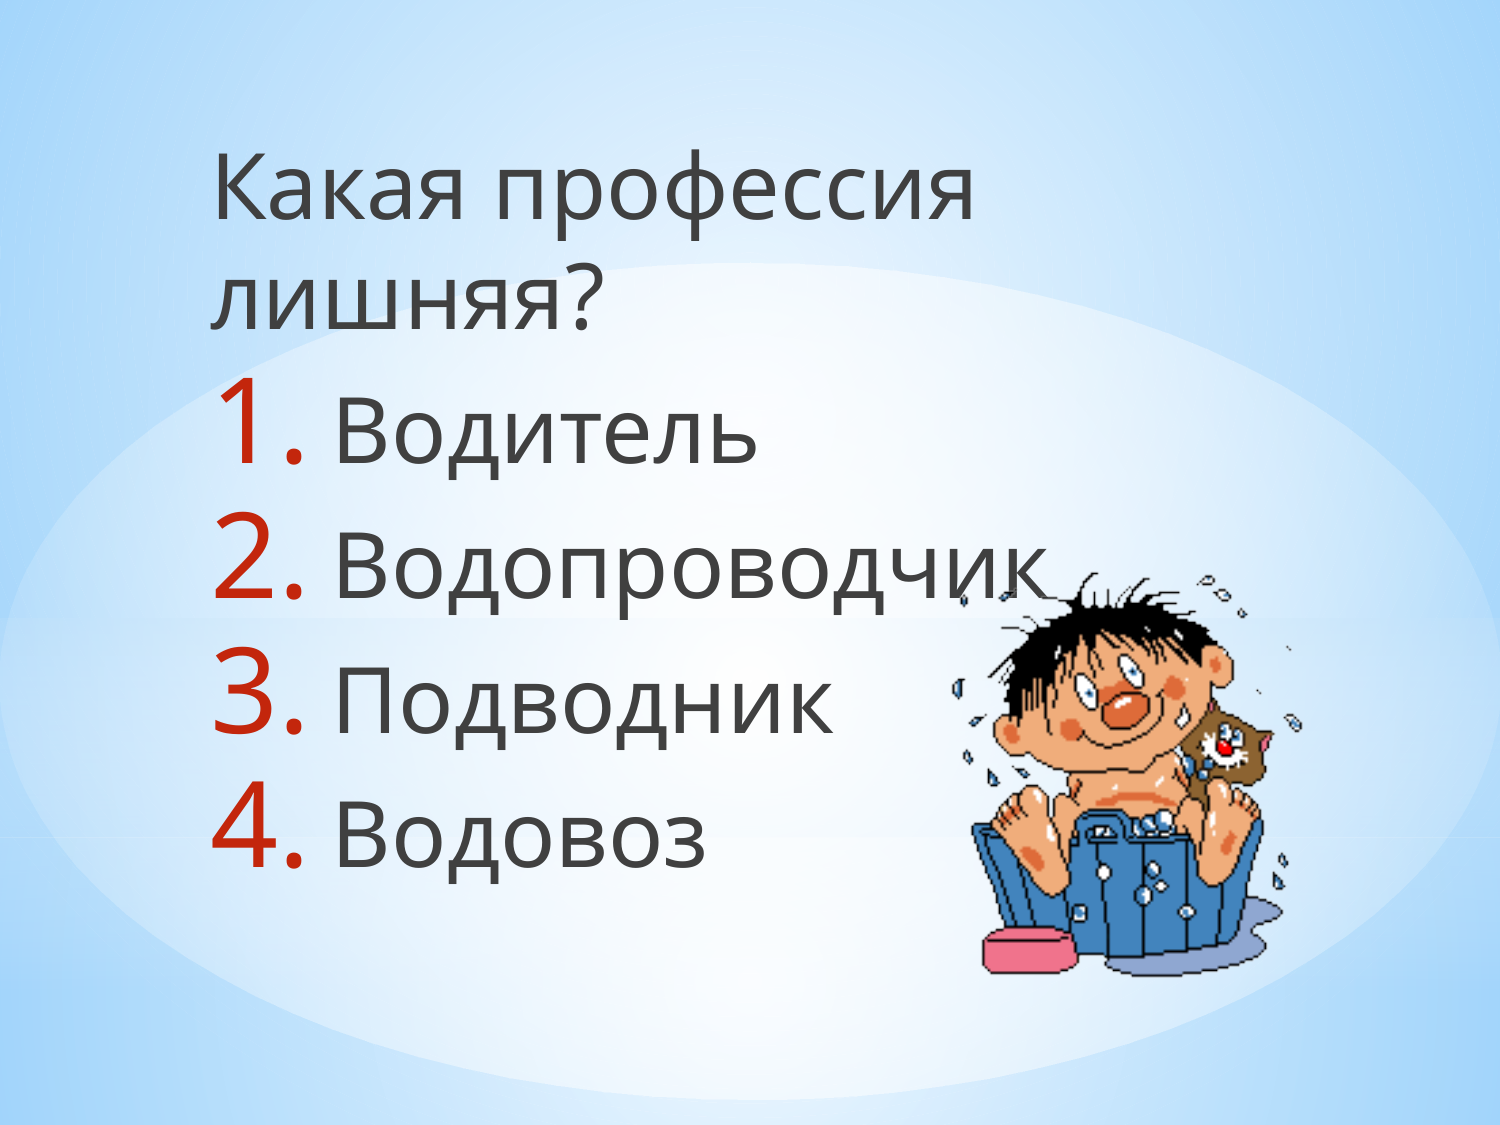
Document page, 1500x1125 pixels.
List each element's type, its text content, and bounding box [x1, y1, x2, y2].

list Какая профессия лишняя? Водитель Водопроводчик Подводник Водовоз [187, 120, 1365, 941]
picture [950, 554, 1314, 989]
